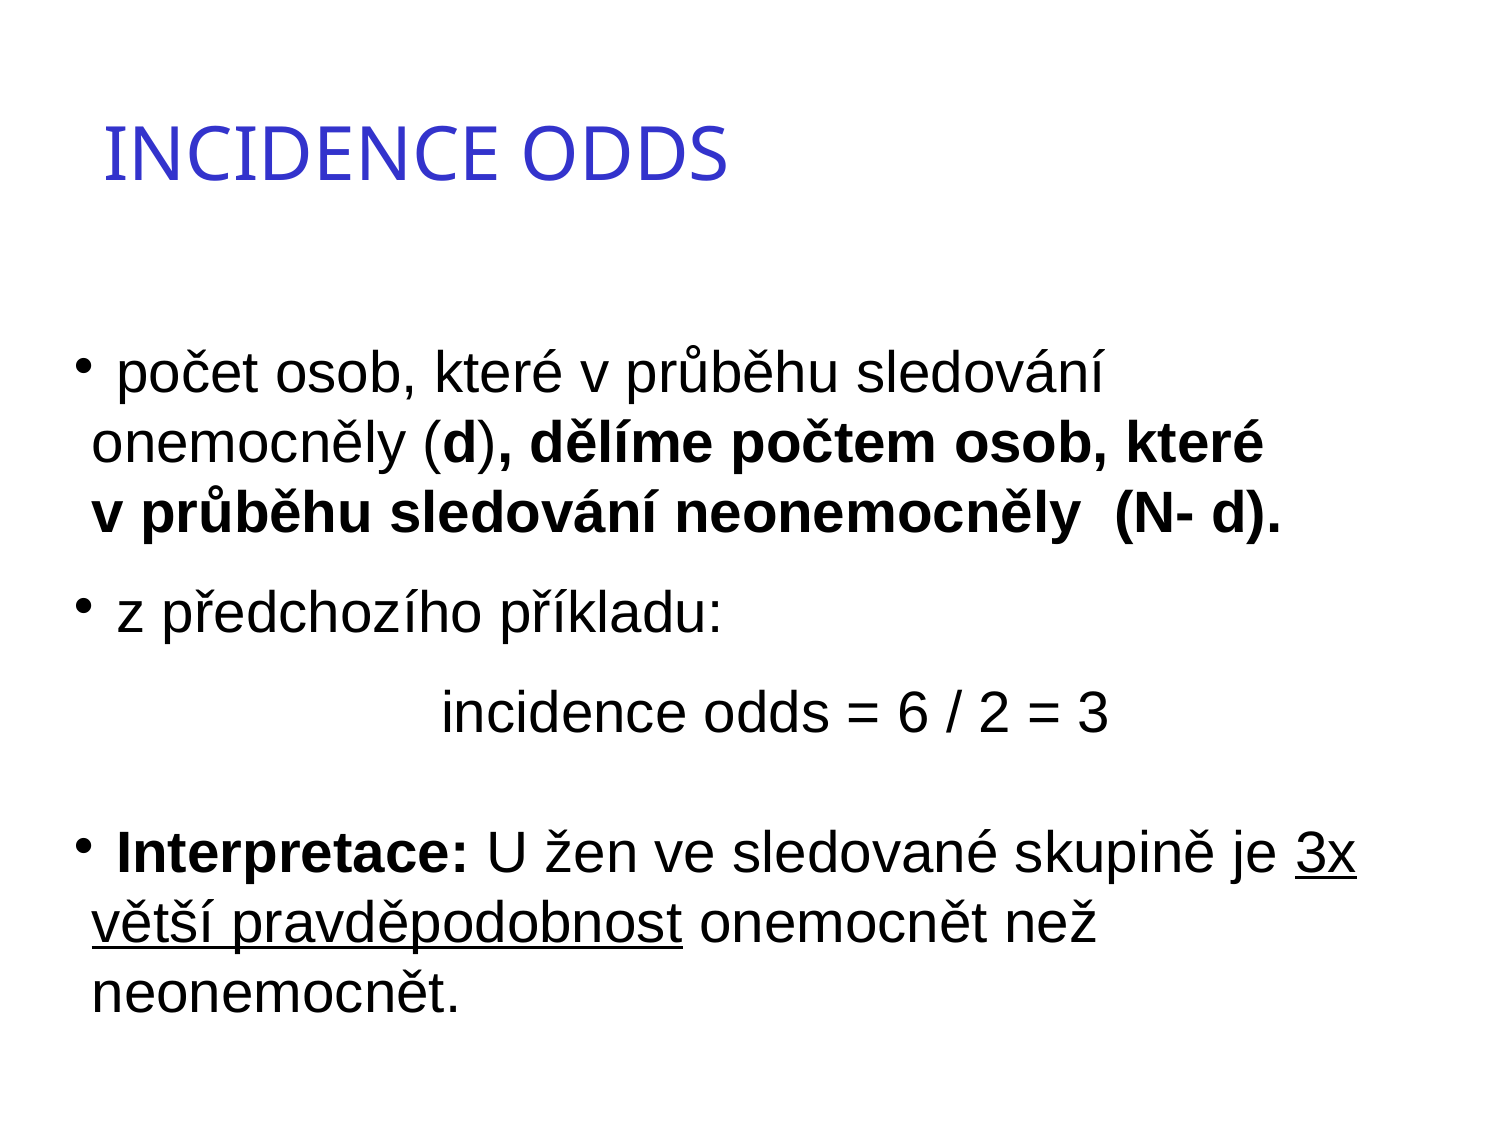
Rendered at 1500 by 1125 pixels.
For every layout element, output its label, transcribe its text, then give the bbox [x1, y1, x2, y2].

title Incidence ODDS [88, 89, 1418, 233]
text_box počet osob, které v průběhu sledování onemocněly (d), dělíme počtem osob, které v průběhu sledování neonemocněly (N- d). z předchozího příkladu: incidence odds = 6 / 2 = 3 Interpretace: U žen ve sledované skupině je 3x větší pravděpodobnost onemocnět než neonemocnět. [59, 219, 1447, 1125]
